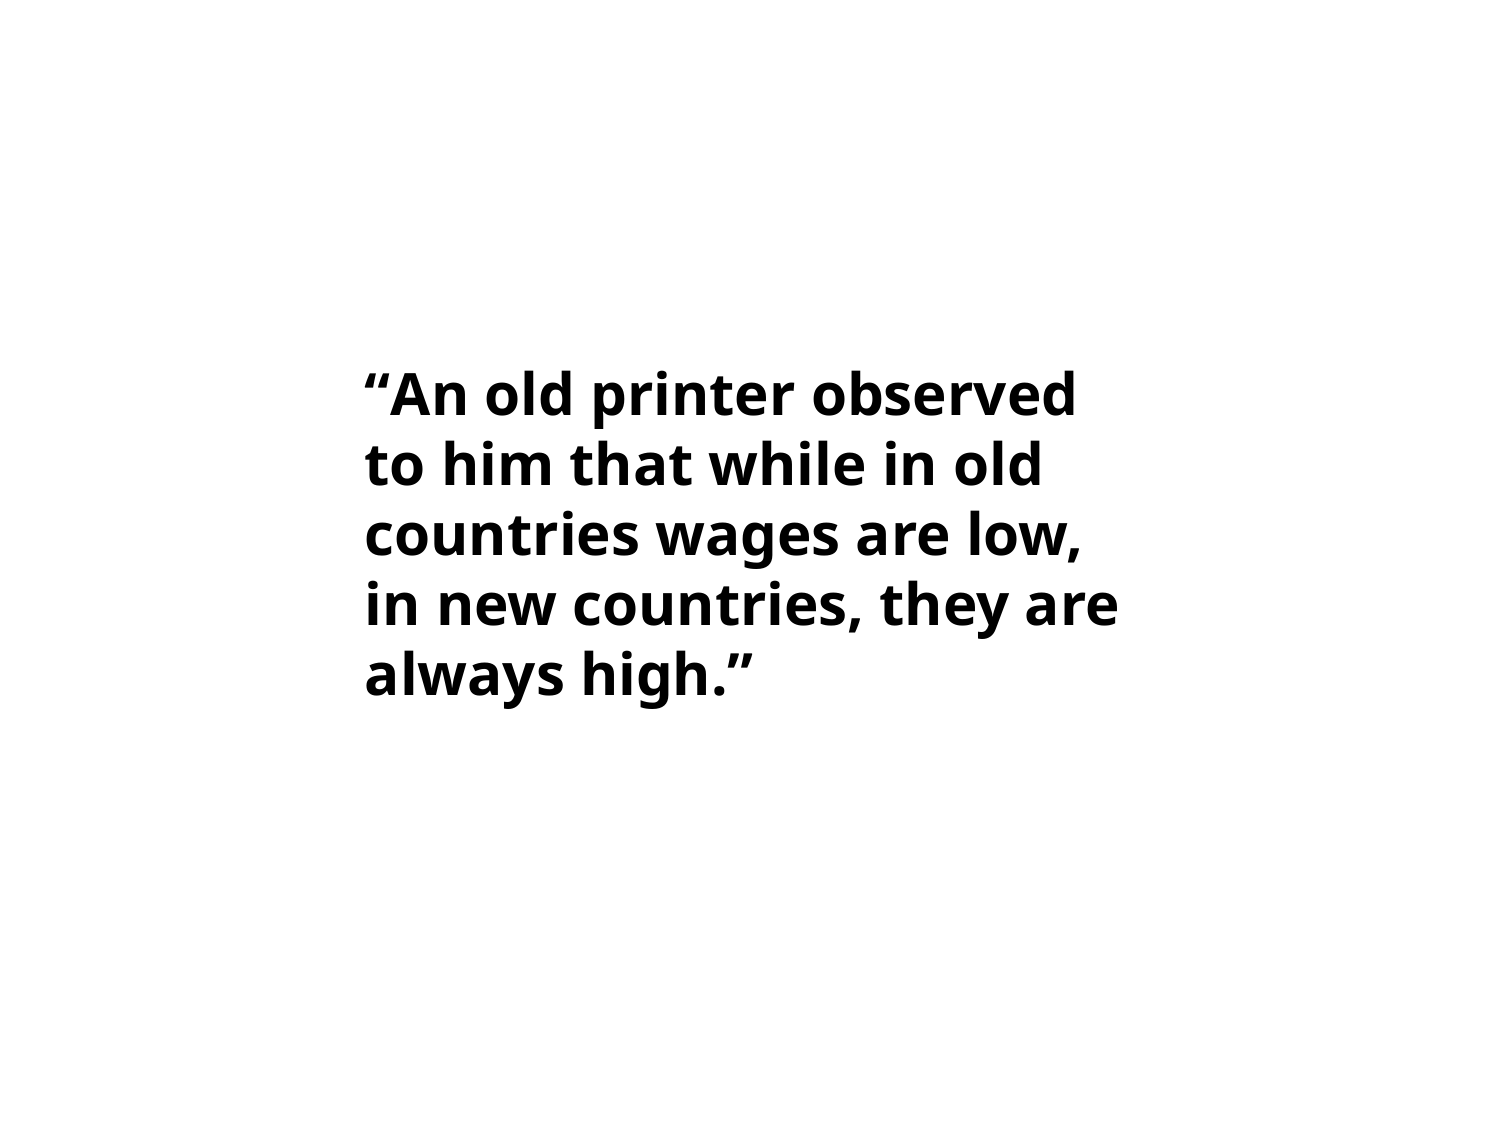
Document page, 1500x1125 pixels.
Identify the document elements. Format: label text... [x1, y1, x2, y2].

text_box “An old printer observed to him that while in old countries wages are low, in new countries, they are always high.” [350, 350, 1153, 715]
